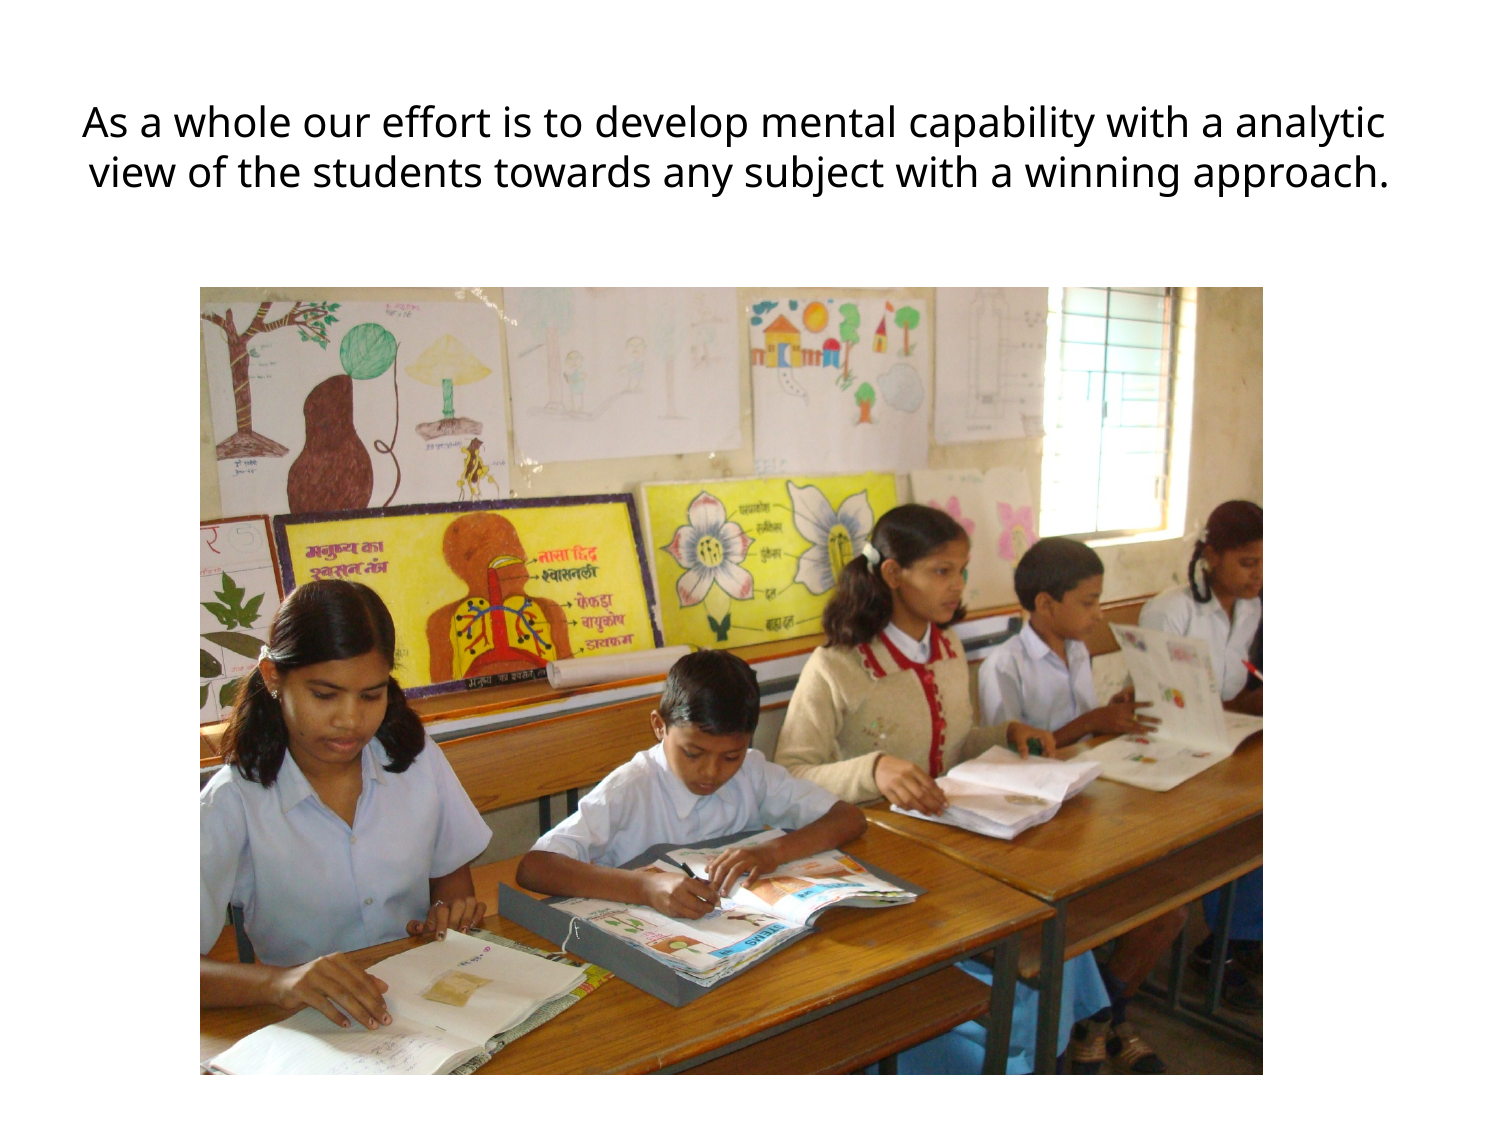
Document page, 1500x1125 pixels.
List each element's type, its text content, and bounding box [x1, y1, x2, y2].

picture [199, 287, 1263, 1076]
text_box As a whole our effort is to develop mental capability with a analytic view of the students towards any subject with a winning approach. [50, 88, 1429, 234]
